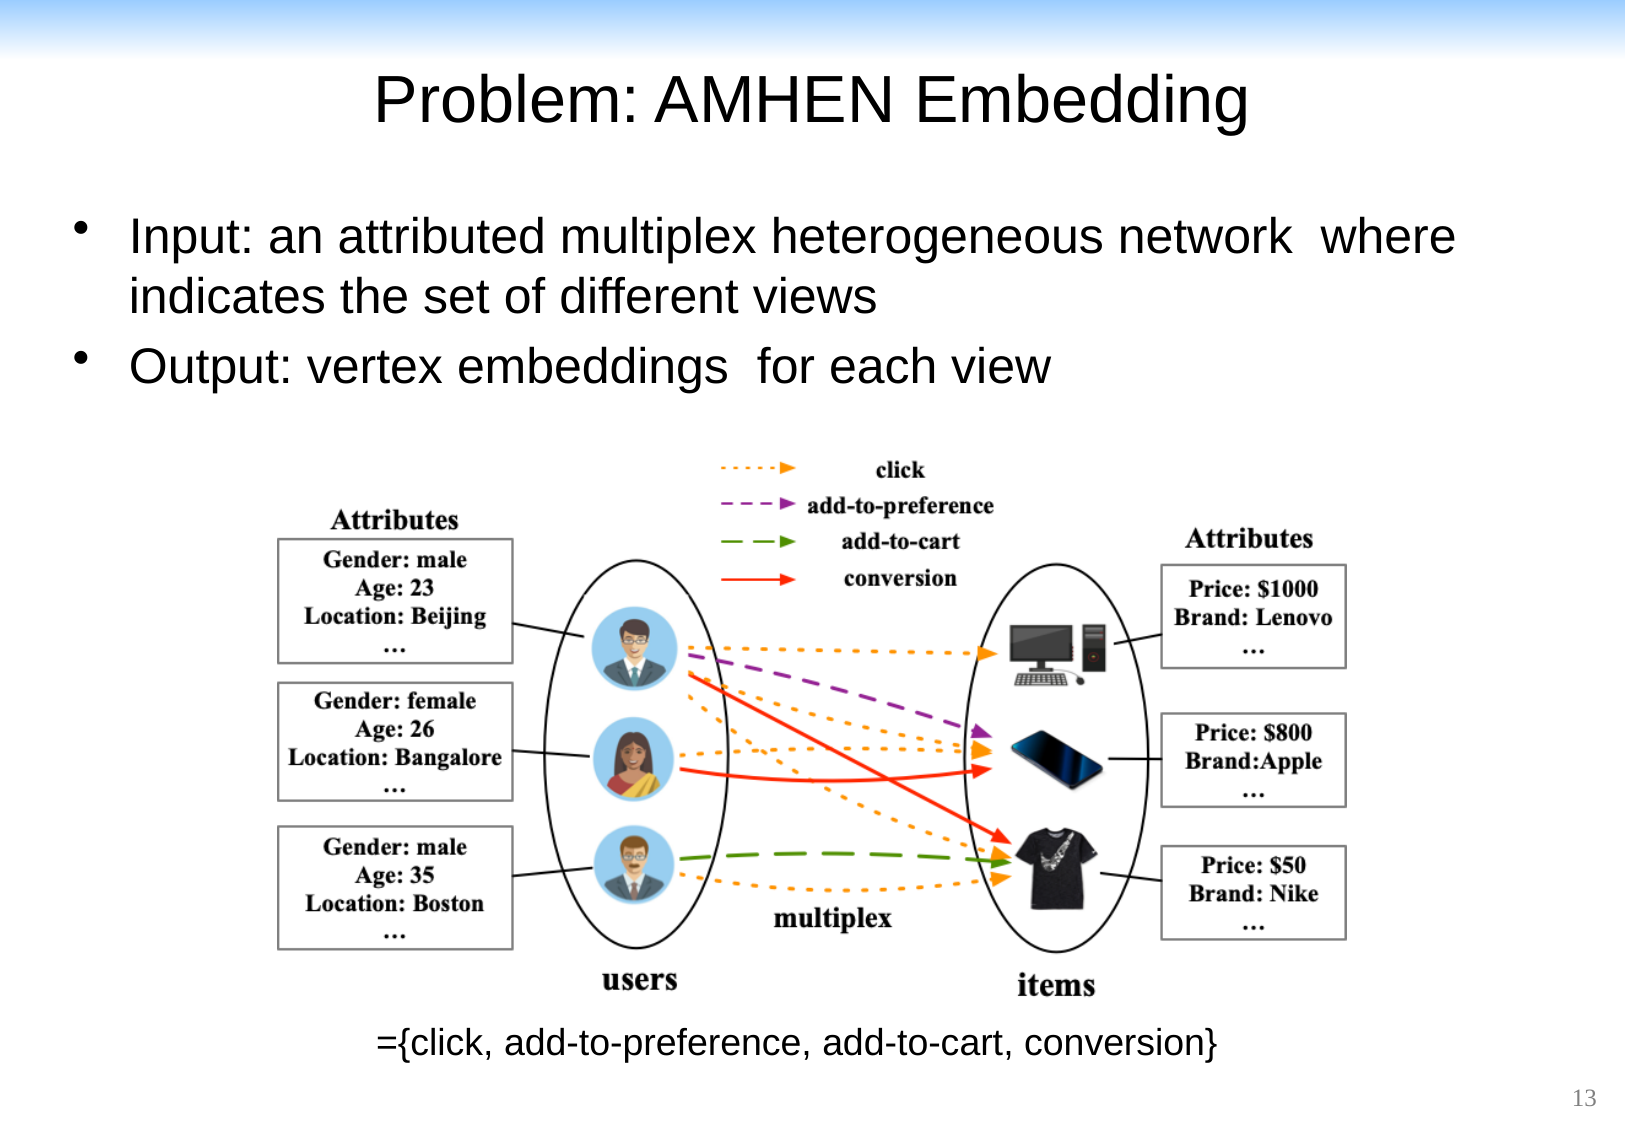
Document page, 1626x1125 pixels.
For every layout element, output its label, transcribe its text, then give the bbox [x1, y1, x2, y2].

title Problem: AMHEN Embedding [44, 31, 1581, 161]
picture [277, 441, 1348, 1012]
